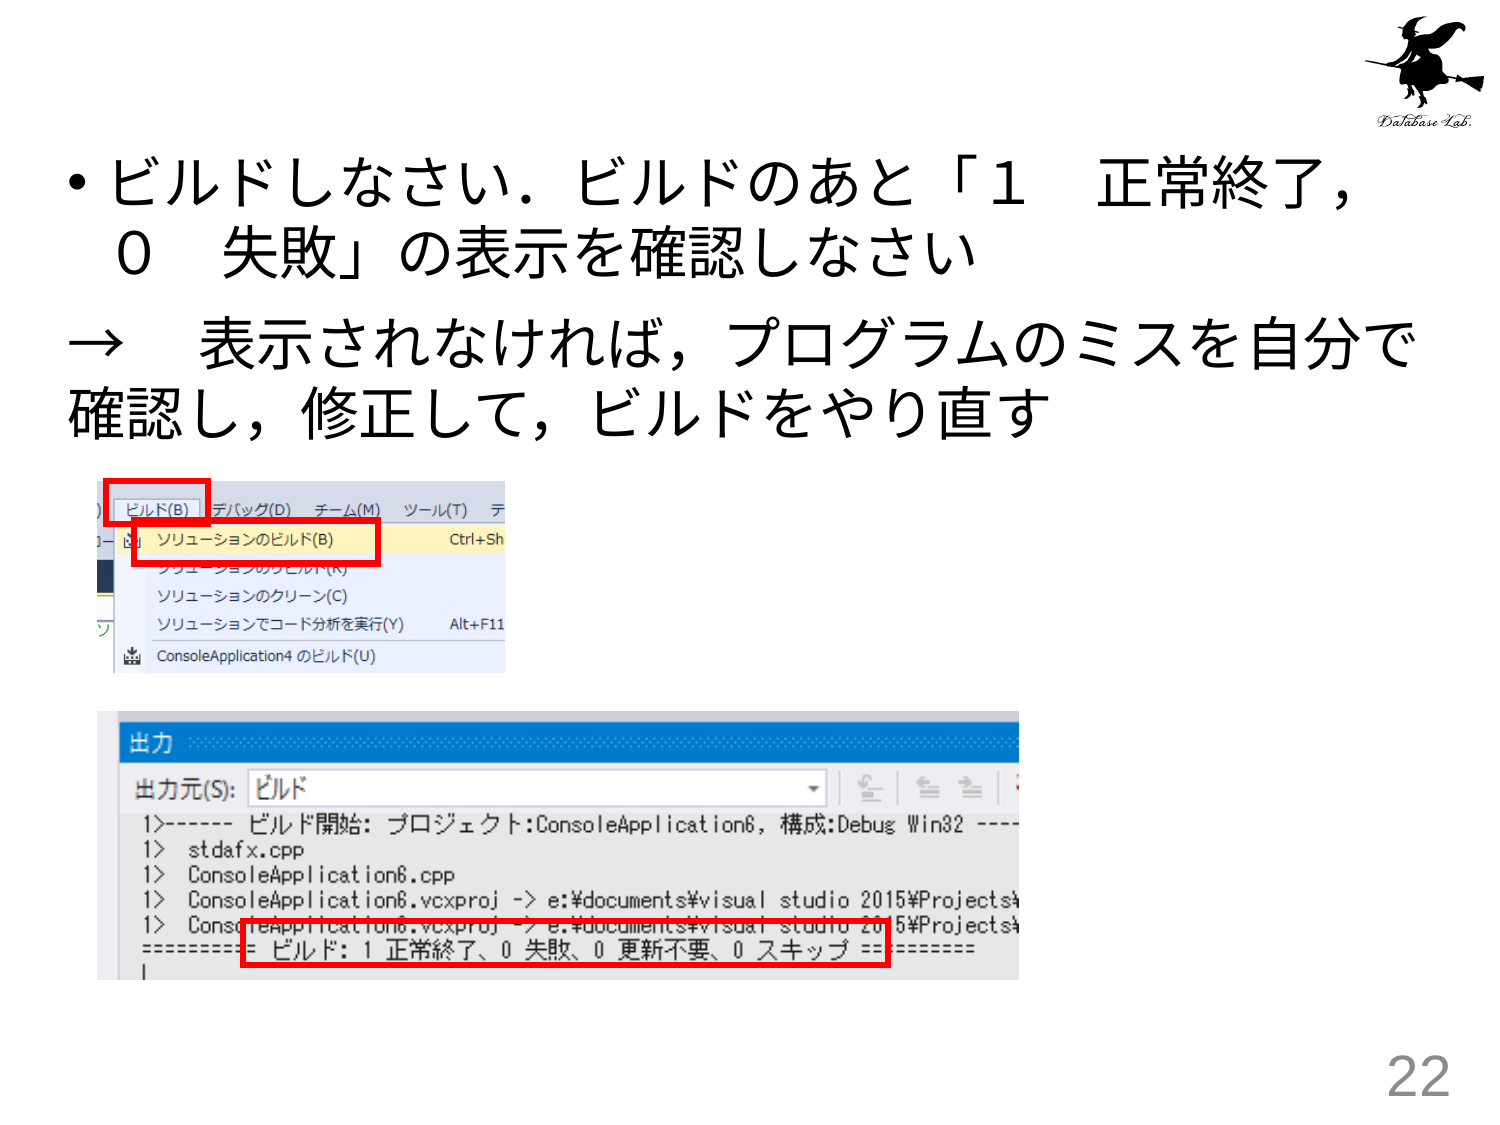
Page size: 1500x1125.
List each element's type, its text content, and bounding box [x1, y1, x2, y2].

picture [97, 481, 505, 673]
picture [1362, 14, 1486, 130]
list ビルドしなさい．ビルドのあと「１ 正常終了，０ 失敗」の表示を確認しなさい → 表示されなければ，プログラムのミスを自分で確認し，修正して，ビルドをやり直す [52, 138, 1441, 1014]
picture [97, 711, 1019, 980]
slide_number 22 [1129, 1042, 1467, 1103]
